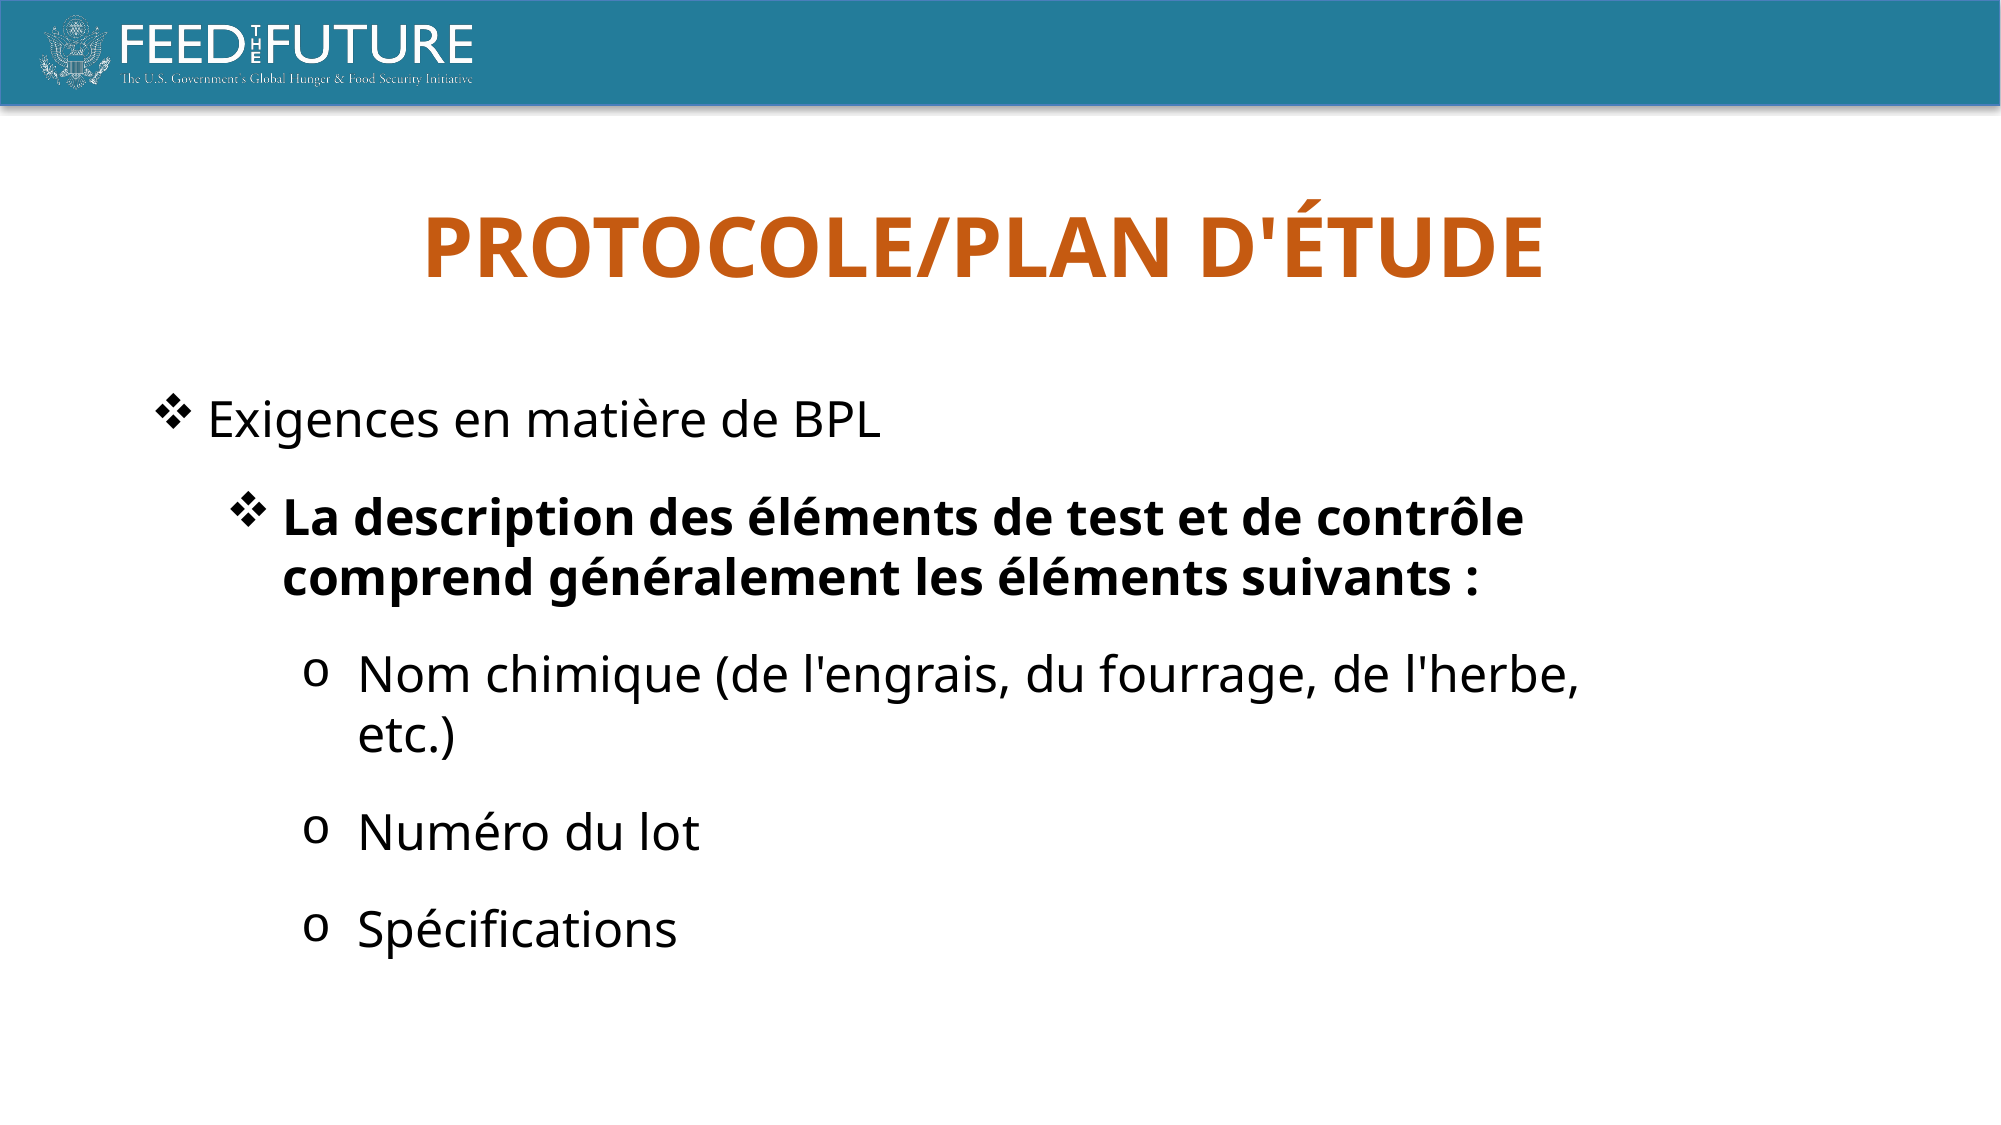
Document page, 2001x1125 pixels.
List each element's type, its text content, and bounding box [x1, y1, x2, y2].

text_box PROTOCOLE/PLAN D'ÉTUDE [83, 186, 1884, 285]
text_box Exigences en matière de BPL La description des éléments de test et de contrôle comprend généralement les éléments suivants : Nom chimique (de l'engrais, du fourrage, de l'herbe, etc.) Numéro du lot Spécifications [135, 380, 1662, 1074]
